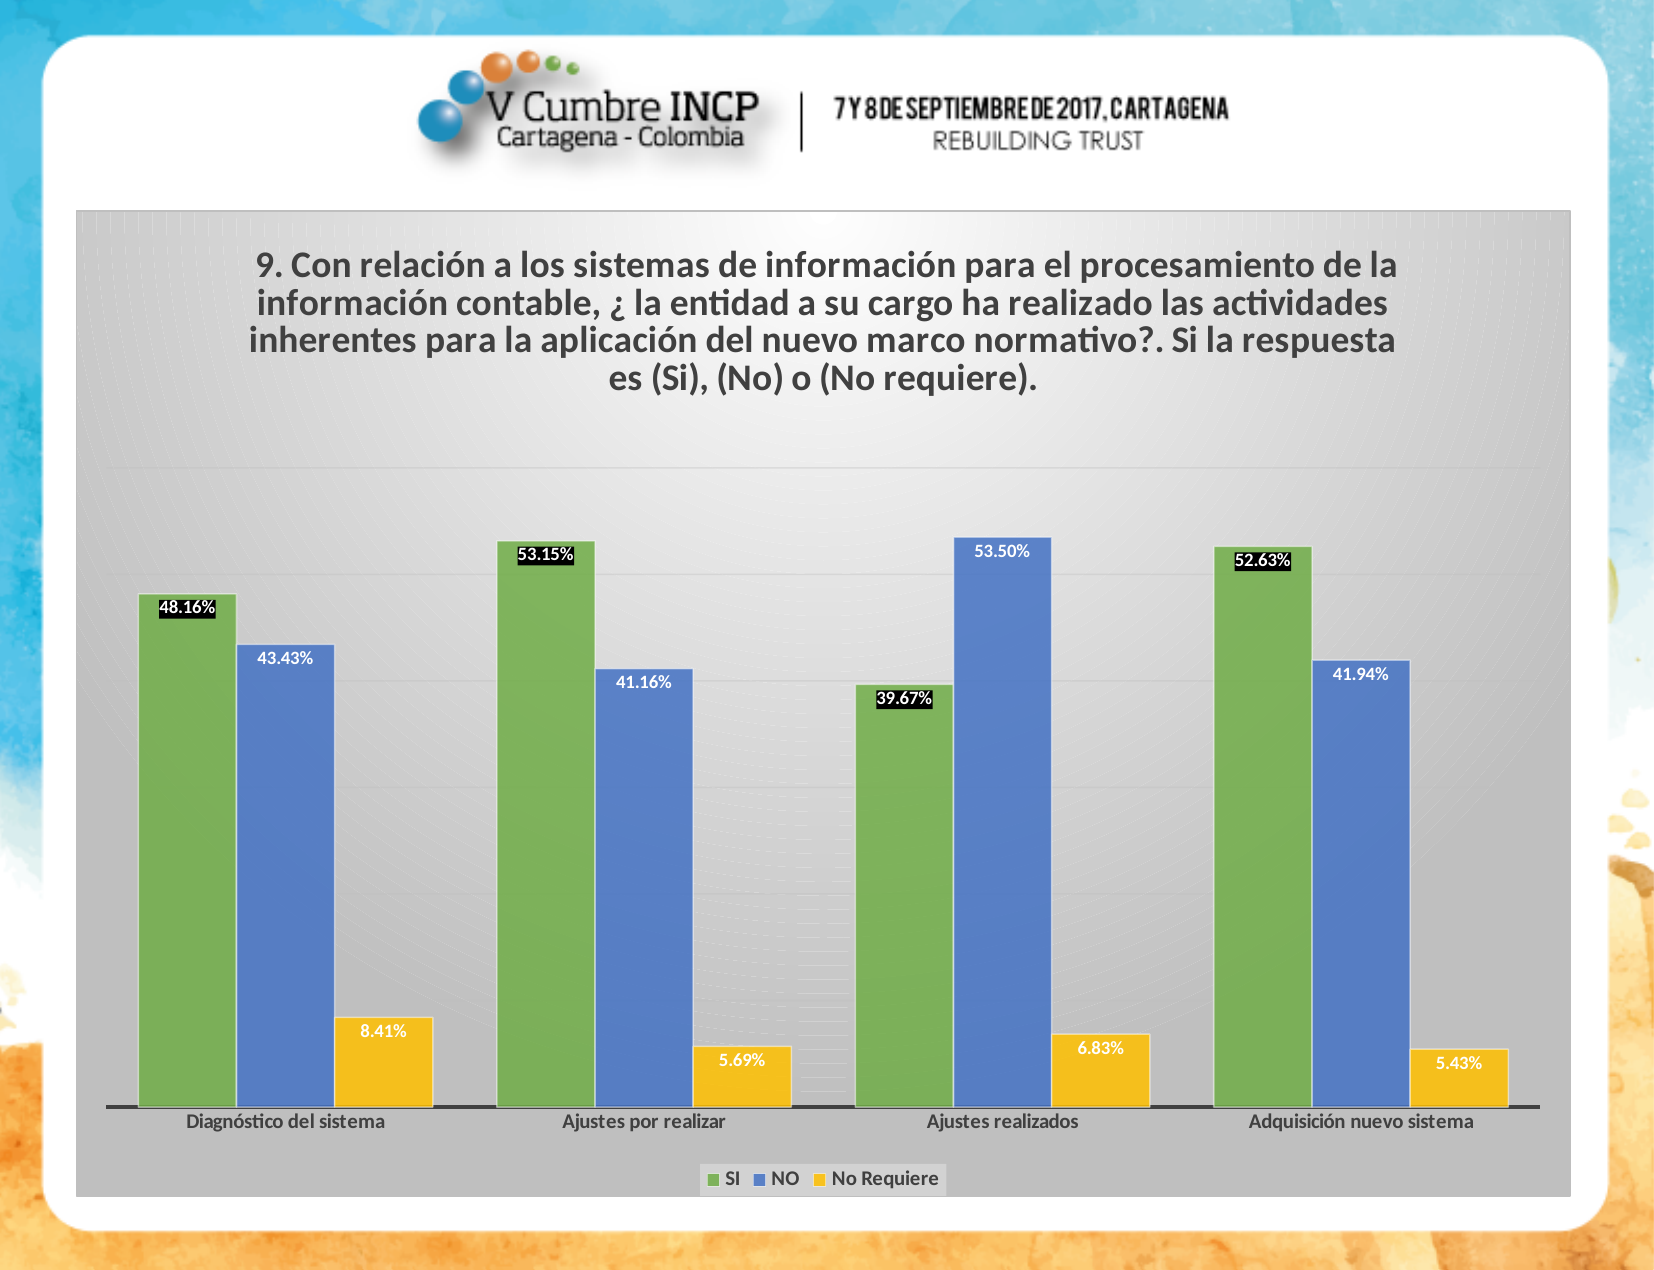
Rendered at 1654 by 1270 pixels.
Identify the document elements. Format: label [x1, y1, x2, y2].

picture [0, 0, 1654, 1270]
chart [75, 209, 1571, 1197]
